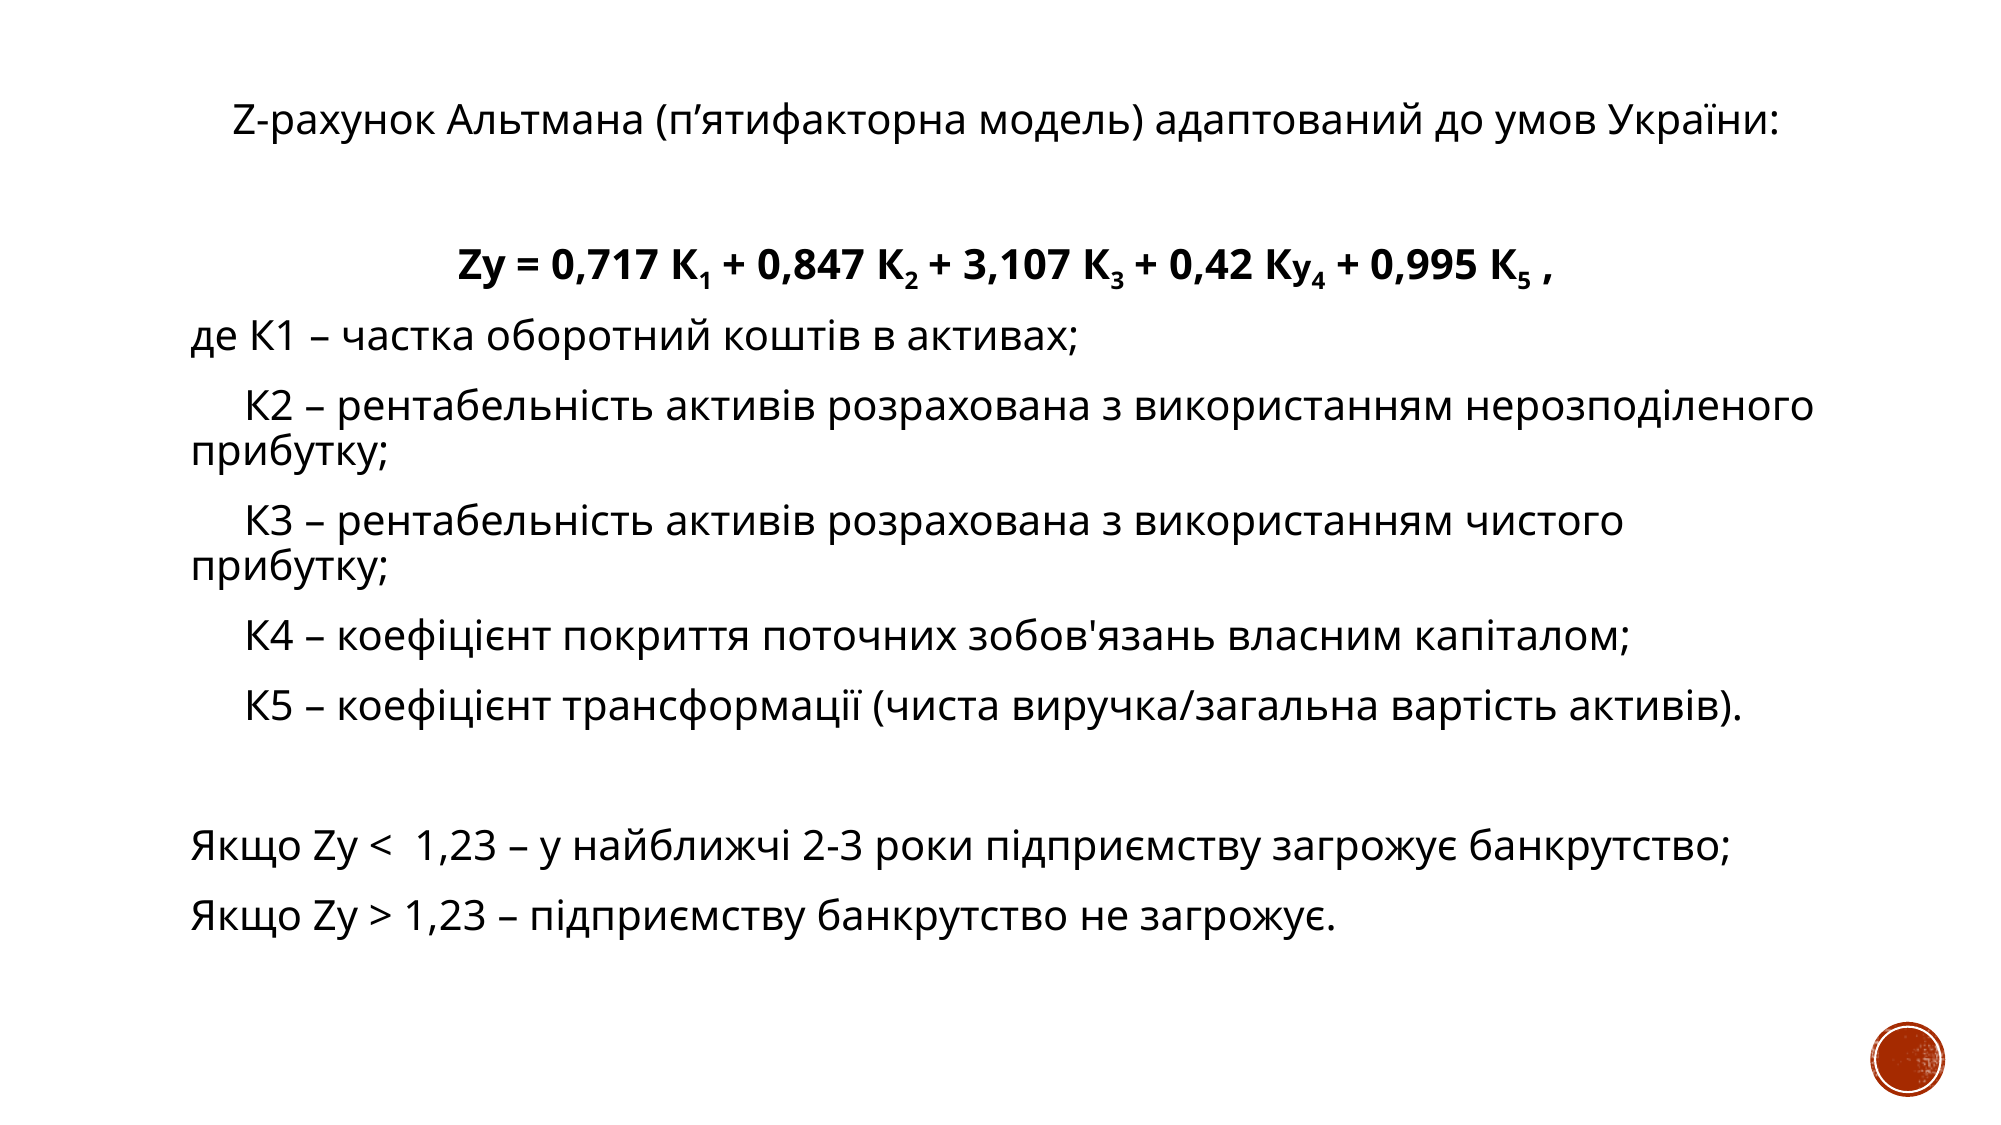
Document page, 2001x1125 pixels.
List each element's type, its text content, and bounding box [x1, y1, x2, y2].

list Z-рахунок Альтмана (п’ятифакторна модель) адаптований до умов України: Zу = 0,717 К1 + 0,847 К2 + 3,107 К3 + 0,42 Ку4 + 0,995 К5 , де К1 – частка оборотний коштів в активах; К2 – рентабельність активів розрахована з використанням нерозподіленого прибутку; К3 – рентабельність активів розрахована з використанням чистого прибутку; К4 – коефіцієнт покриття поточних зобов'язань власним капіталом; К5 – коефіцієнт трансформації (чиста виручка/загальна вартість активів). Якщо Zу < 1,23 – у найближчі 2-3 роки підприємству загрожує банкрутство; Якщо Zу > 1,23 – підприємству банкрутство не загрожує. [175, 90, 1848, 1034]
